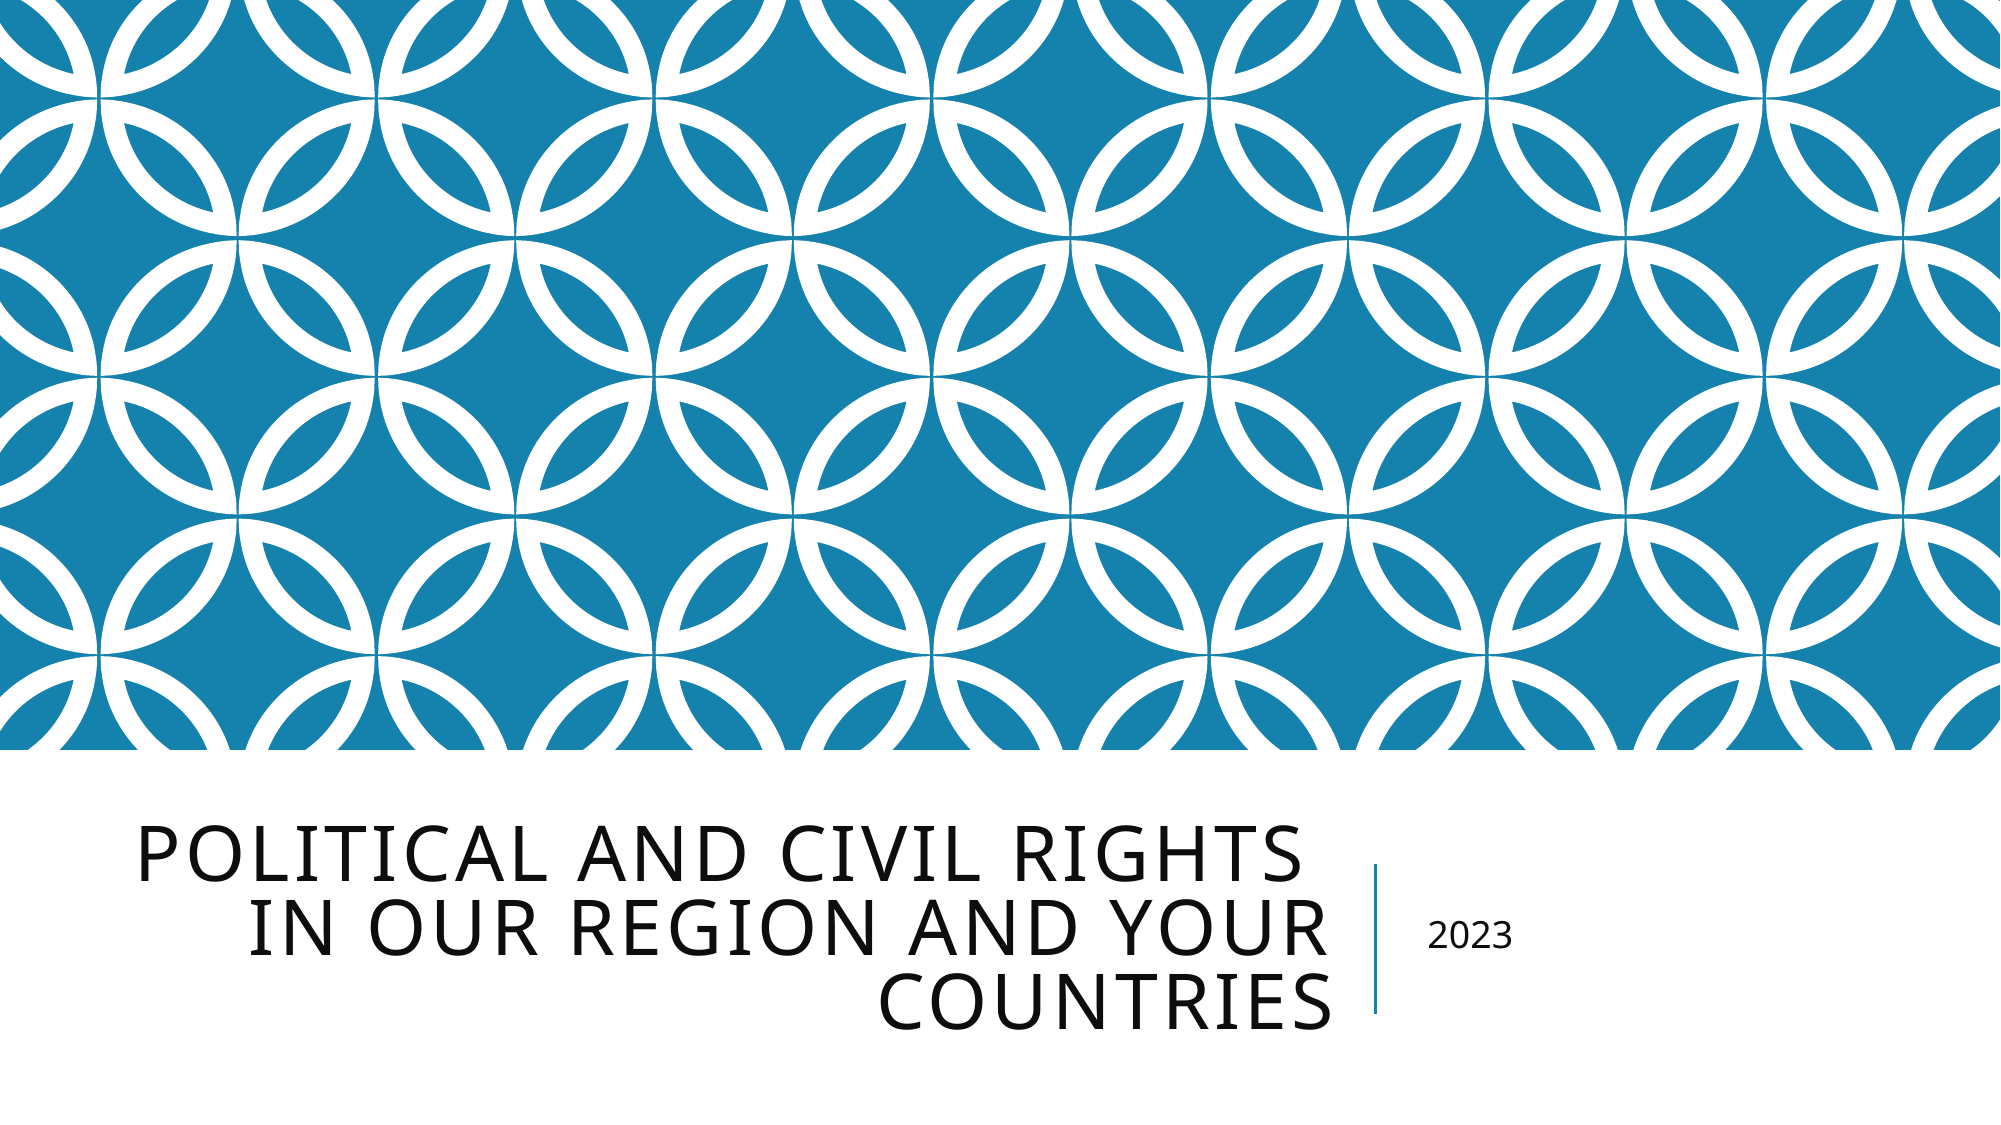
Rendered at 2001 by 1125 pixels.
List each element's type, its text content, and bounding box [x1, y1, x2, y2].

subtitle 2023 [1412, 813, 1938, 1054]
title POLITICAL AND CIVIL RIGHTS IN OUR REGION and your countries [75, 813, 1350, 1054]
